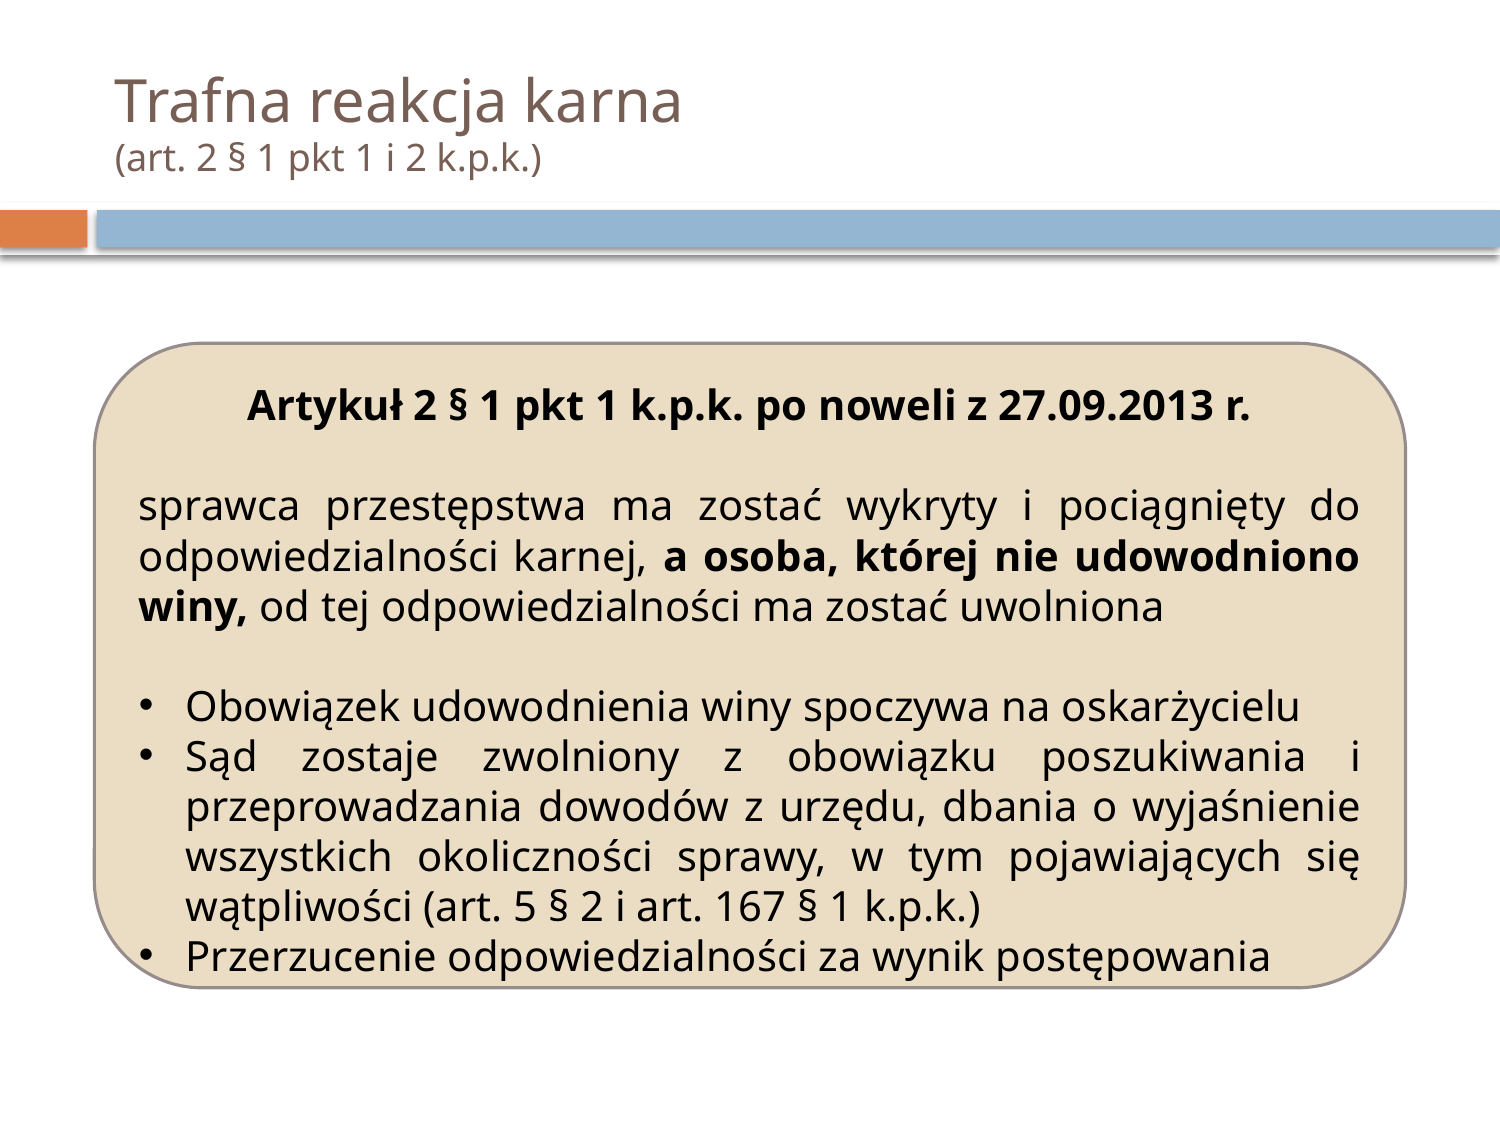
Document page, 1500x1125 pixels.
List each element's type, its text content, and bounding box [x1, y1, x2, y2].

list [76, 290, 1424, 823]
text_box [1376, 374, 1408, 957]
text_box [92, 375, 123, 956]
title Trafna reakcja karna (art. 2 § 1 pkt 1 i 2 k.p.k.) [99, 54, 1425, 188]
text_box Artykuł 2 § 1 pkt 1 k.p.k. po noweli z 27.09.2013 r. sprawca przestępstwa ma zostać wykryty i pociągnięty do odpowiedzialności karnej, a osoba, której nie udowodniono winy, od tej odpowiedzialności ma zostać uwolniona Obowiązek udowodnienia winy spoczywa na oskarżycielu Sąd zostaje zwolniony z obowiązku poszukiwania i przeprowadzania dowodów z urzędu, dbania o wyjaśnienie wszystkich okoliczności sprawy, w tym pojawiających się wątpliwości (art. 5 § 2 i art. 167 § 1 k.p.k.) Przerzucenie odpowiedzialności za wynik postępowania [123, 371, 1376, 987]
text_box [127, 341, 1373, 371]
